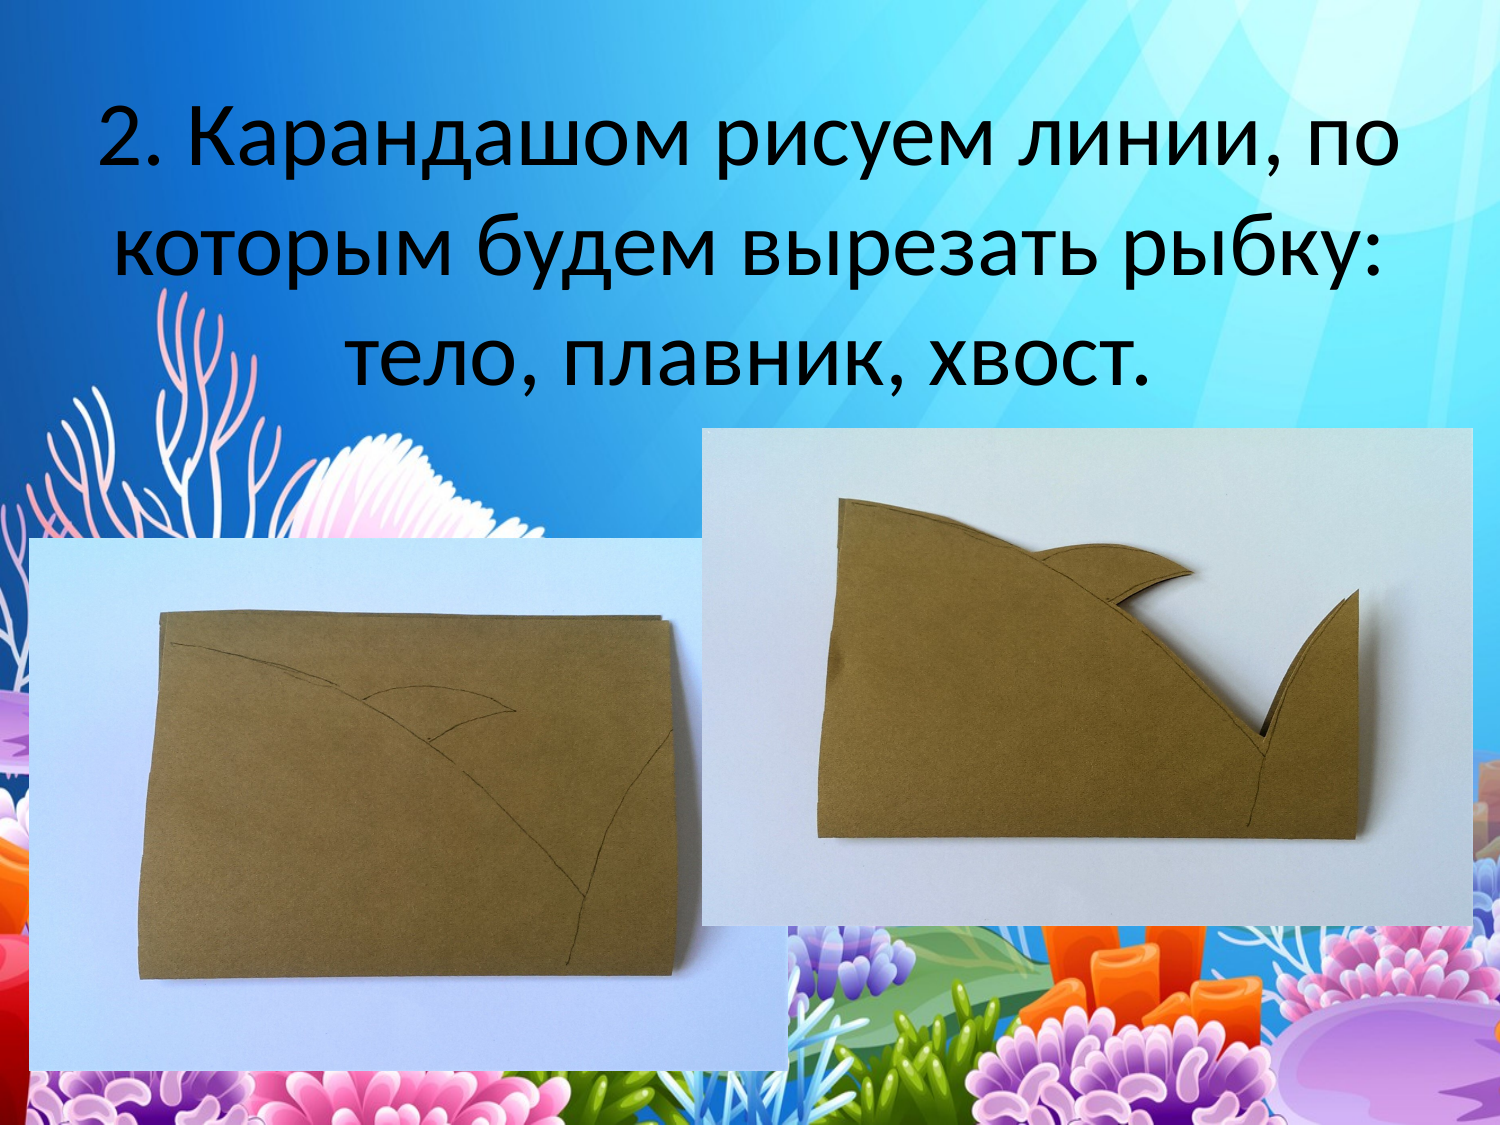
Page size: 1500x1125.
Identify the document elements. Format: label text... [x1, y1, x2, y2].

picture [0, 0, 1500, 1125]
title 2. Карандашом рисуем линии, по которым будем вырезать рыбку: тело, плавник, хвост. [75, 45, 1425, 433]
